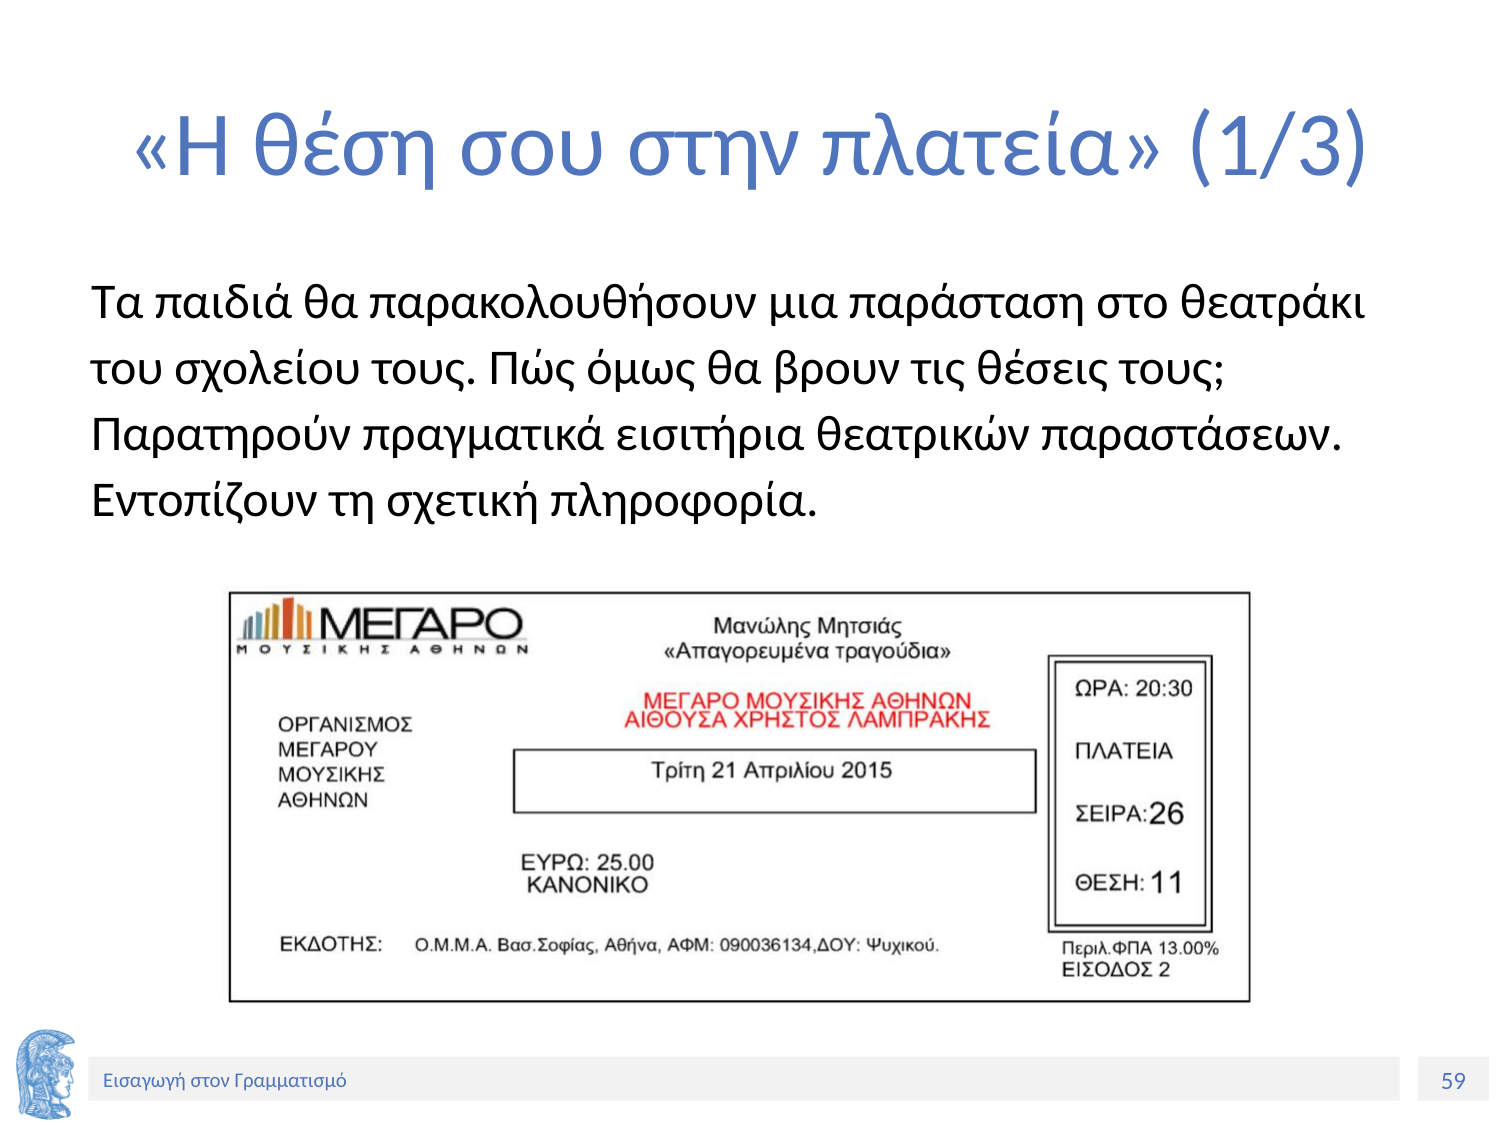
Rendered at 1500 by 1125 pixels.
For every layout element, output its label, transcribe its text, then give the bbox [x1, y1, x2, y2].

title «Η θέση σου στην πλατεία» (1/3) [75, 45, 1425, 233]
picture [9, 1026, 81, 1120]
picture [221, 585, 1279, 1012]
list Τα παιδιά θα παρακολουθήσουν μια παράσταση στο θεατράκι του σχολείου τους. Πώς όμως θα βρουν τις θέσεις τους; Παρατηρούν πραγματικά εισιτήρια θεατρικών παραστάσεων. Εντοπίζουν τη σχετική πληροφορία. [76, 255, 1427, 551]
